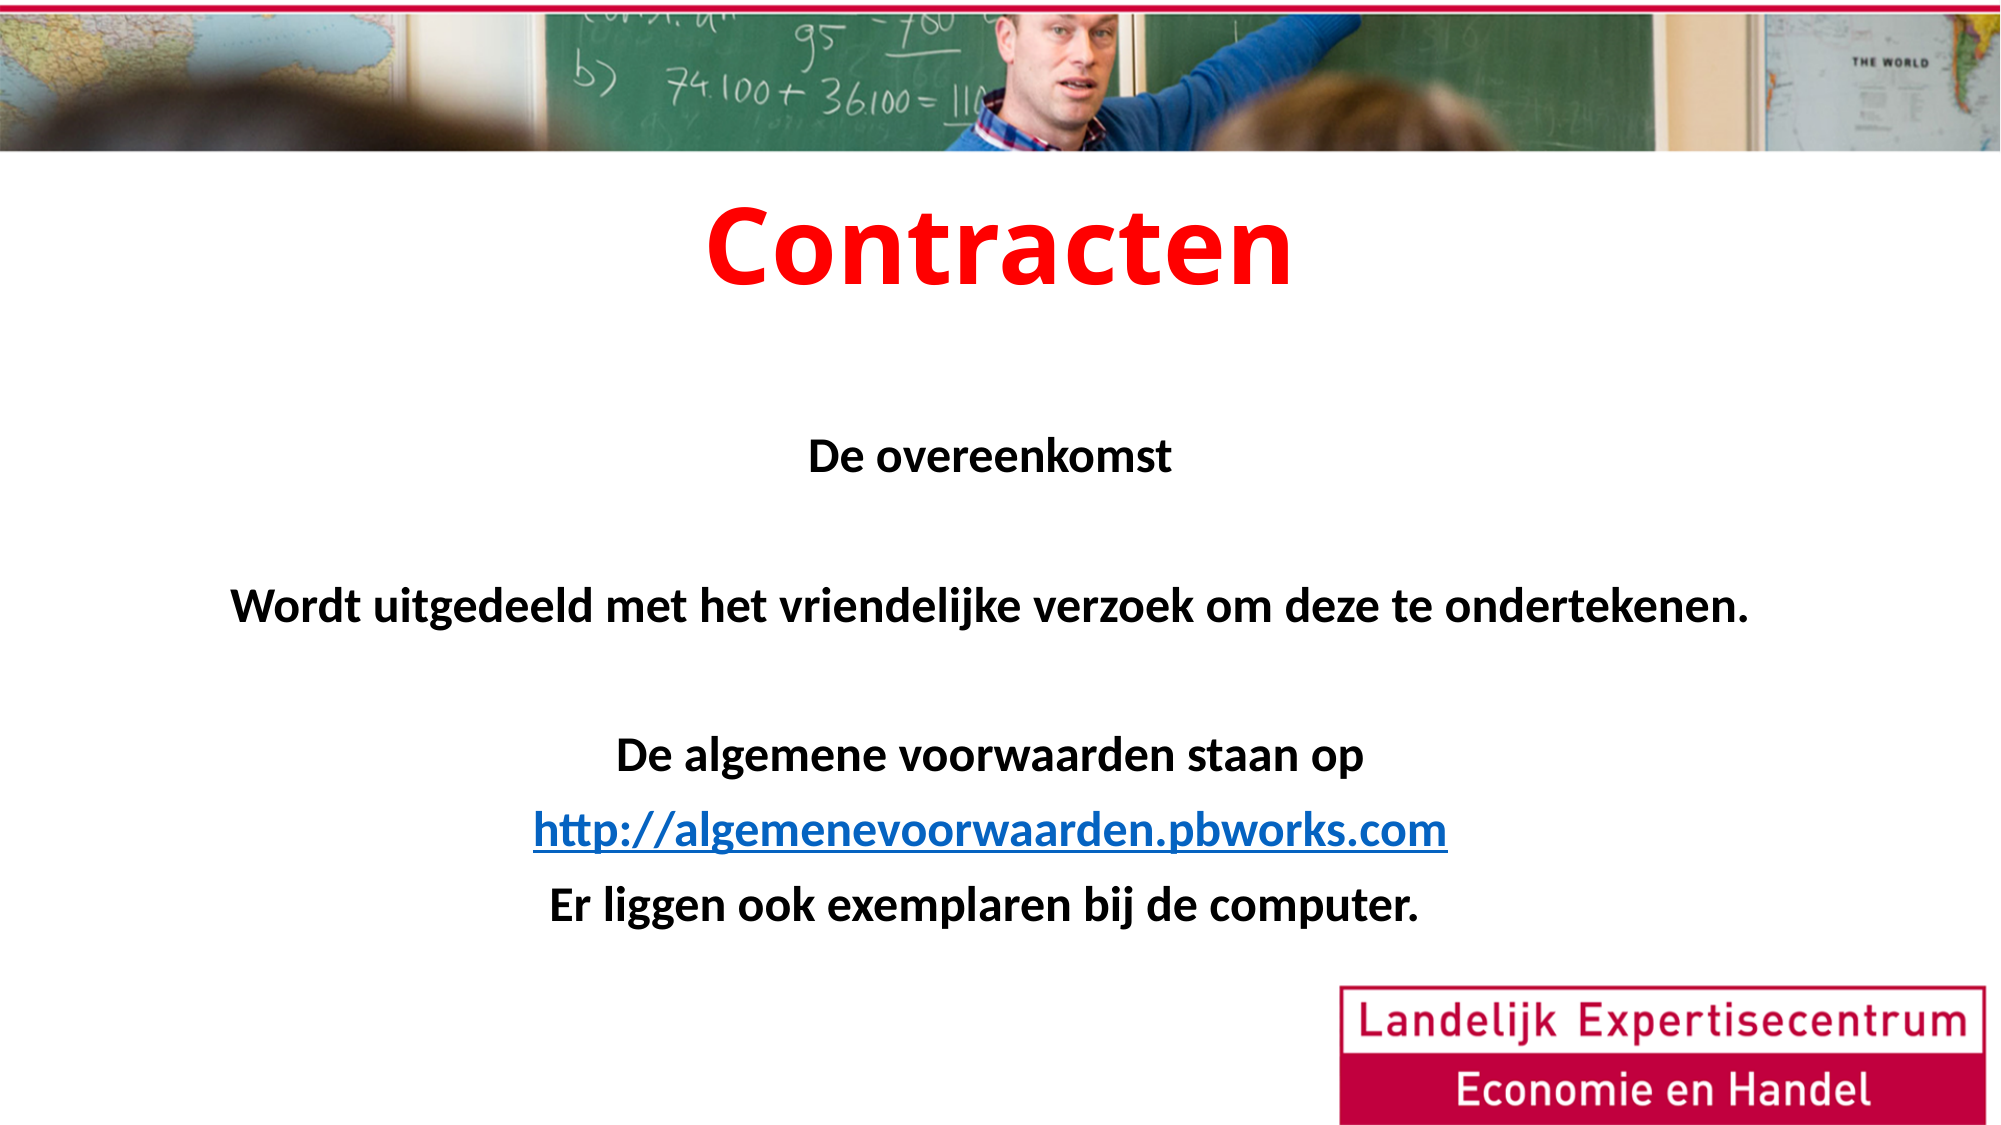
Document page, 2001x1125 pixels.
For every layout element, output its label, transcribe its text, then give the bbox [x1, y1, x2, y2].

subtitle De overeenkomst Wordt uitgedeeld met het vriendelijke verzoek om deze te ondertekenen. De algemene voorwaarden staan op http://algemenevoorwaarden.pbworks.com Er liggen ook exemplaren bij de computer. [31, 340, 1950, 975]
title Contracten [249, 184, 1750, 315]
picture [0, 0, 2001, 1125]
